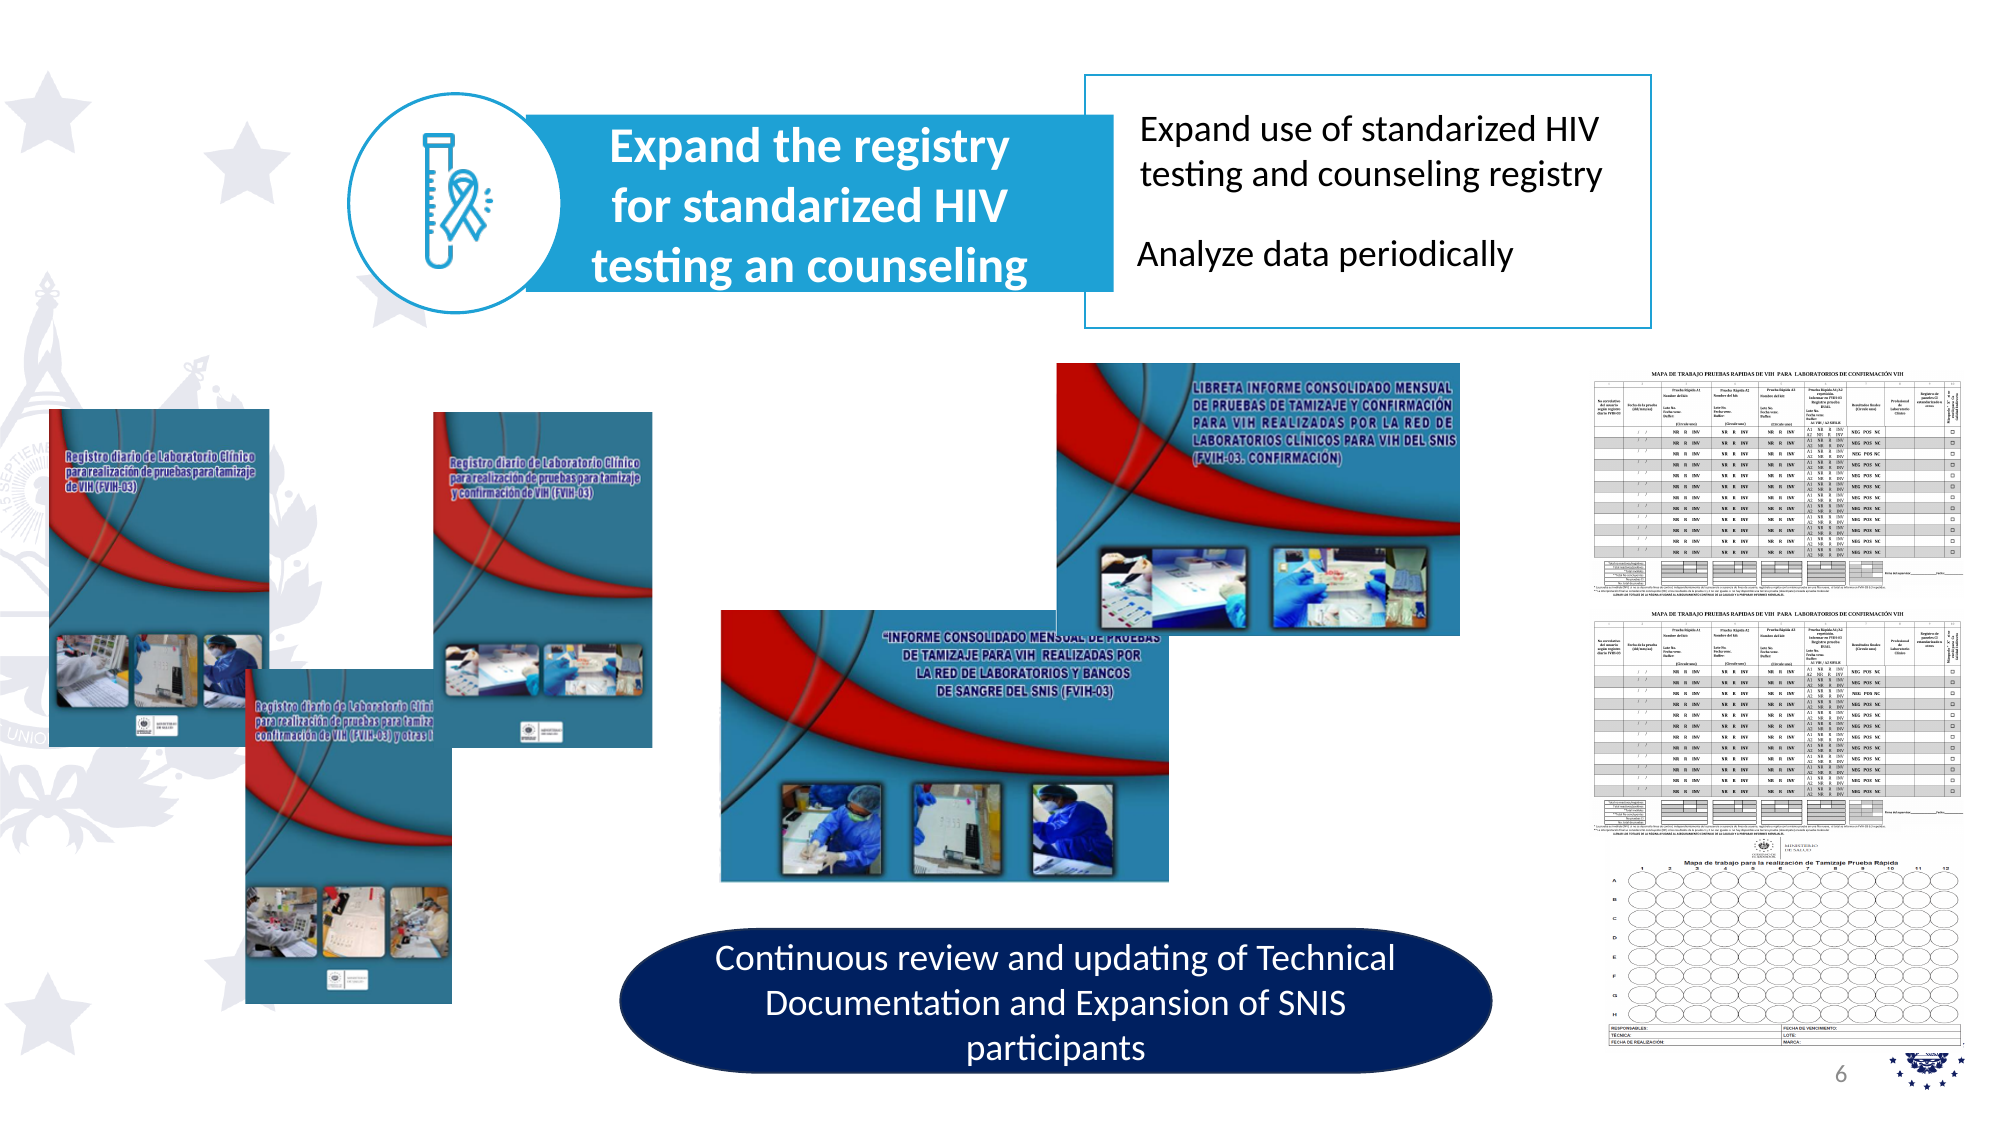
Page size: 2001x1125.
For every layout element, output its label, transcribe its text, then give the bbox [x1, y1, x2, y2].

slide_number 6 [1412, 1042, 1863, 1103]
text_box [348, 74, 1655, 328]
text_box Continuous review and updating of Technical Documentation and Expansion of SNIS participants [619, 927, 1493, 1074]
picture [0, 0, 2000, 1125]
